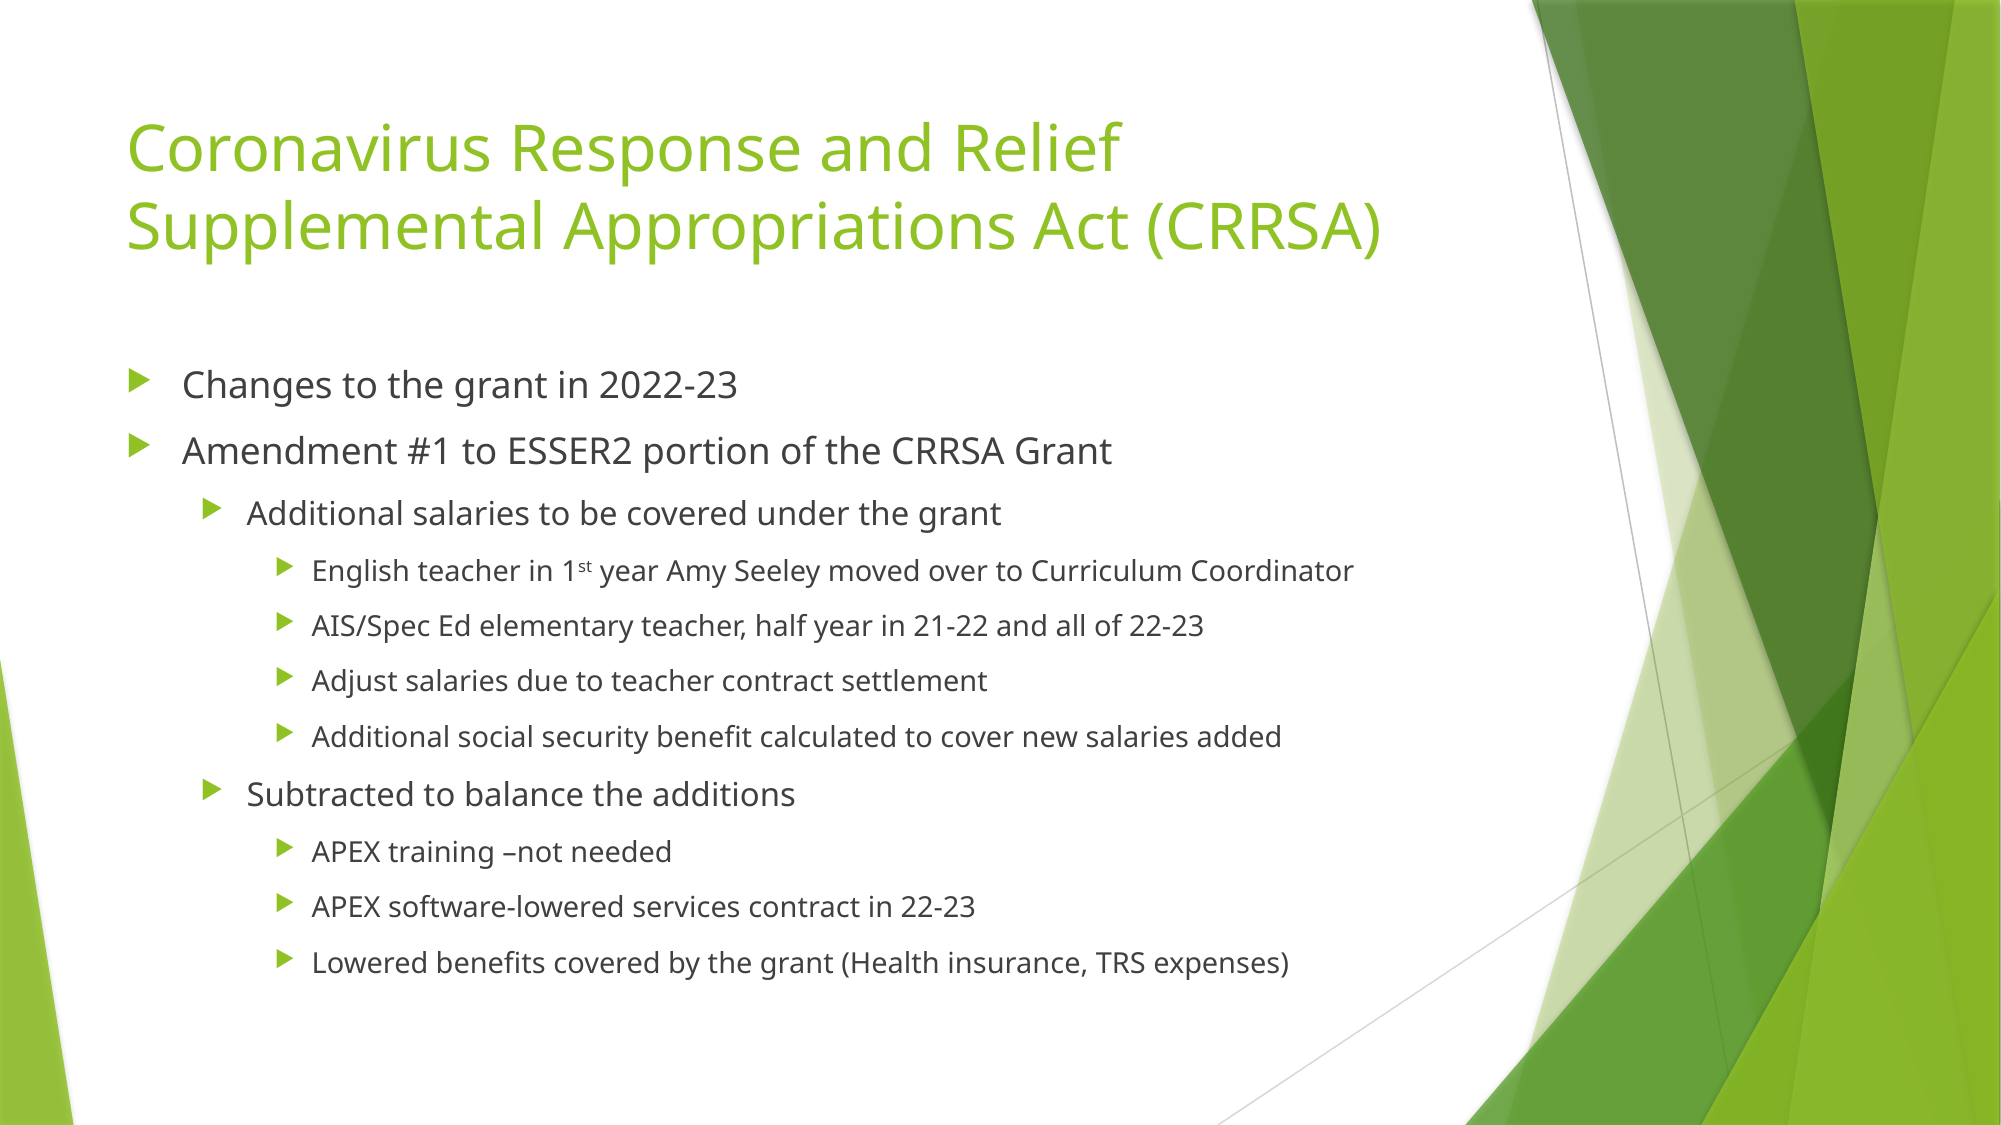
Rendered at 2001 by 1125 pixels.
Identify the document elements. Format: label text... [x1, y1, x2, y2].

title Coronavirus Response and Relief Supplemental Appropriations Act (CRRSA) [111, 99, 1522, 317]
list Changes to the grant in 2022-23 Amendment #1 to ESSER2 portion of the CRRSA Grant Additional salaries to be covered under the grant English teacher in 1st year Amy Seeley moved over to Curriculum Coordinator AIS/Spec Ed elementary teacher, half year in 21-22 and all of 22-23 Adjust salaries due to teacher contract settlement Additional social security benefit calculated to cover new salaries added Subtracted to balance the additions APEX training –not needed APEX software-lowered services contract in 22-23 Lowered benefits covered by the grant (Health insurance, TRS expenses) [111, 354, 1522, 992]
